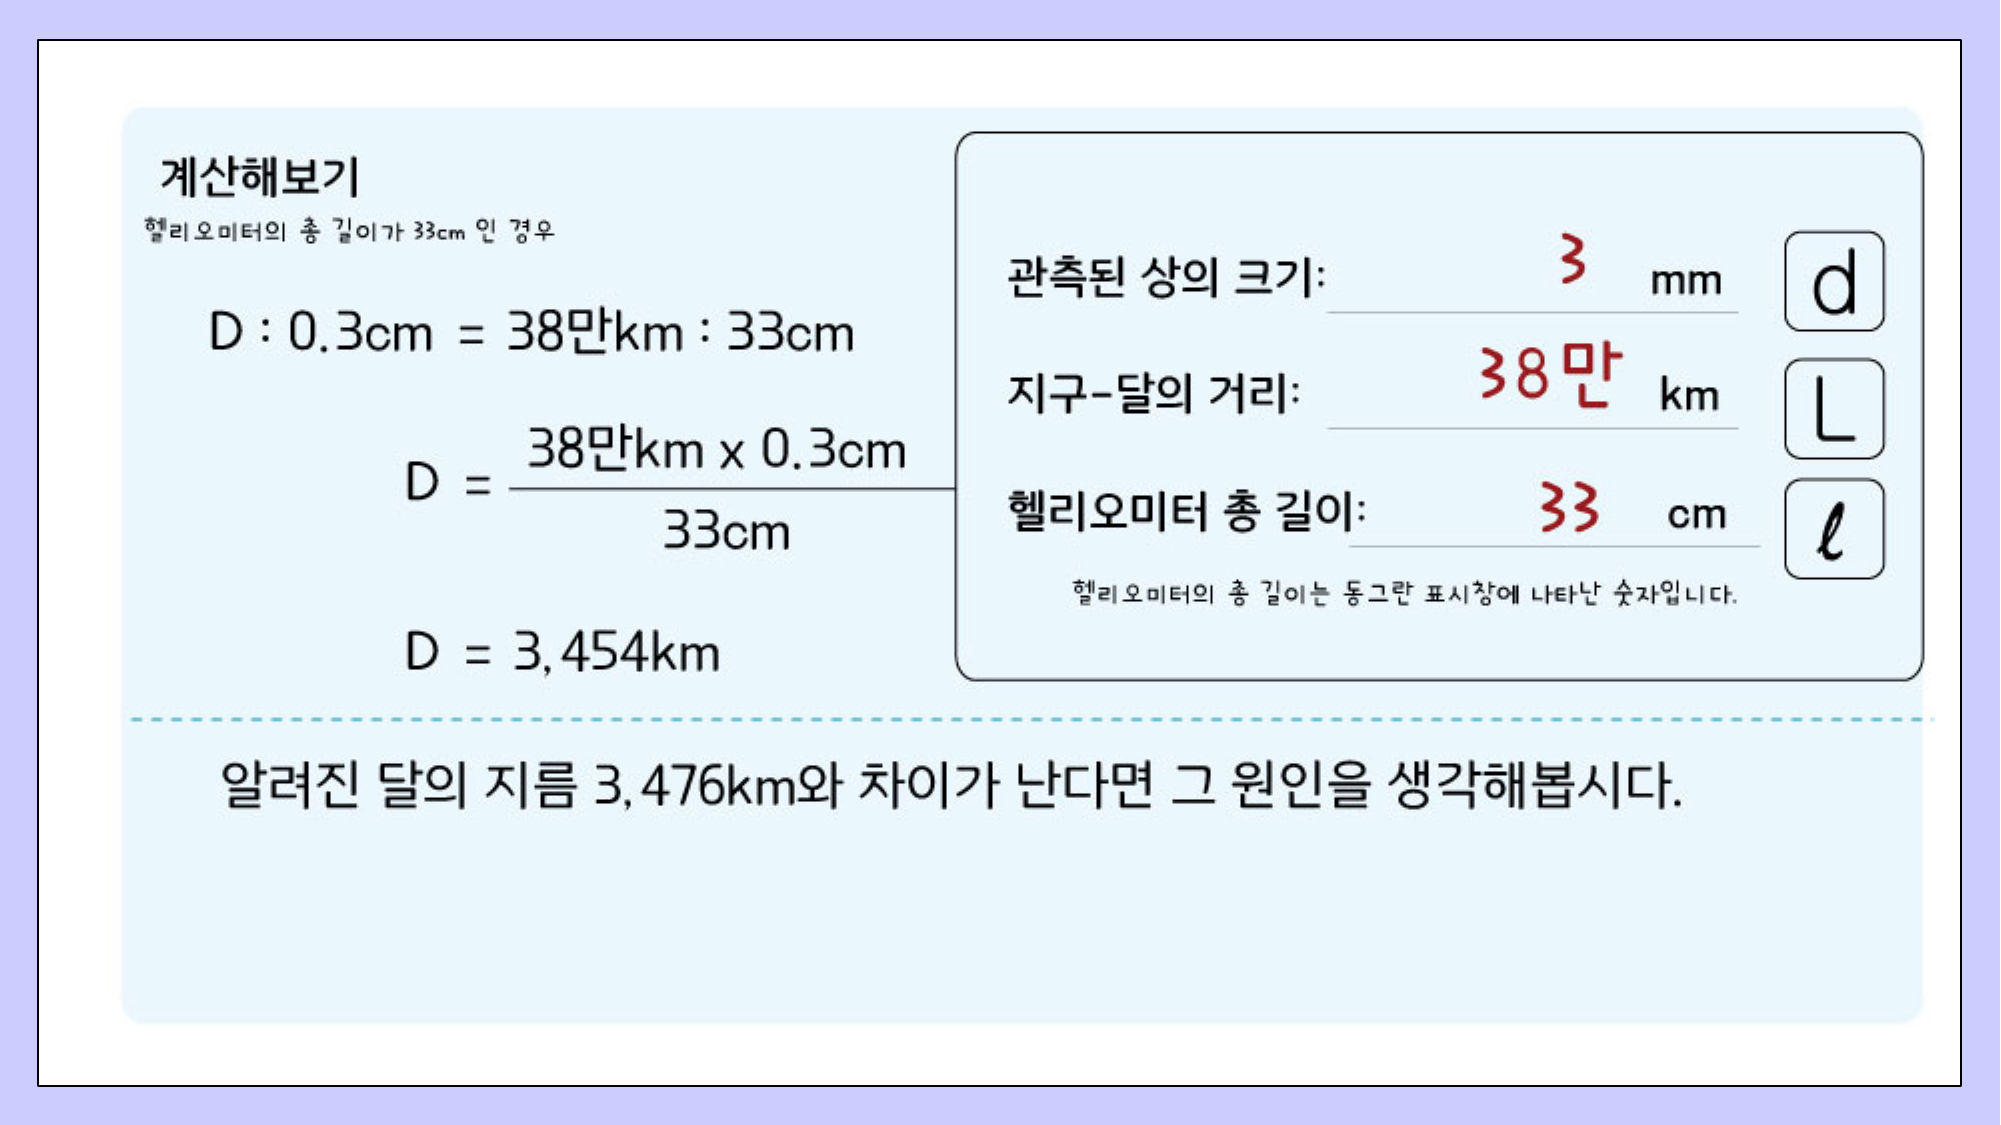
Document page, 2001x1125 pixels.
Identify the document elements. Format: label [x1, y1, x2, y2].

picture [59, 68, 1935, 1061]
